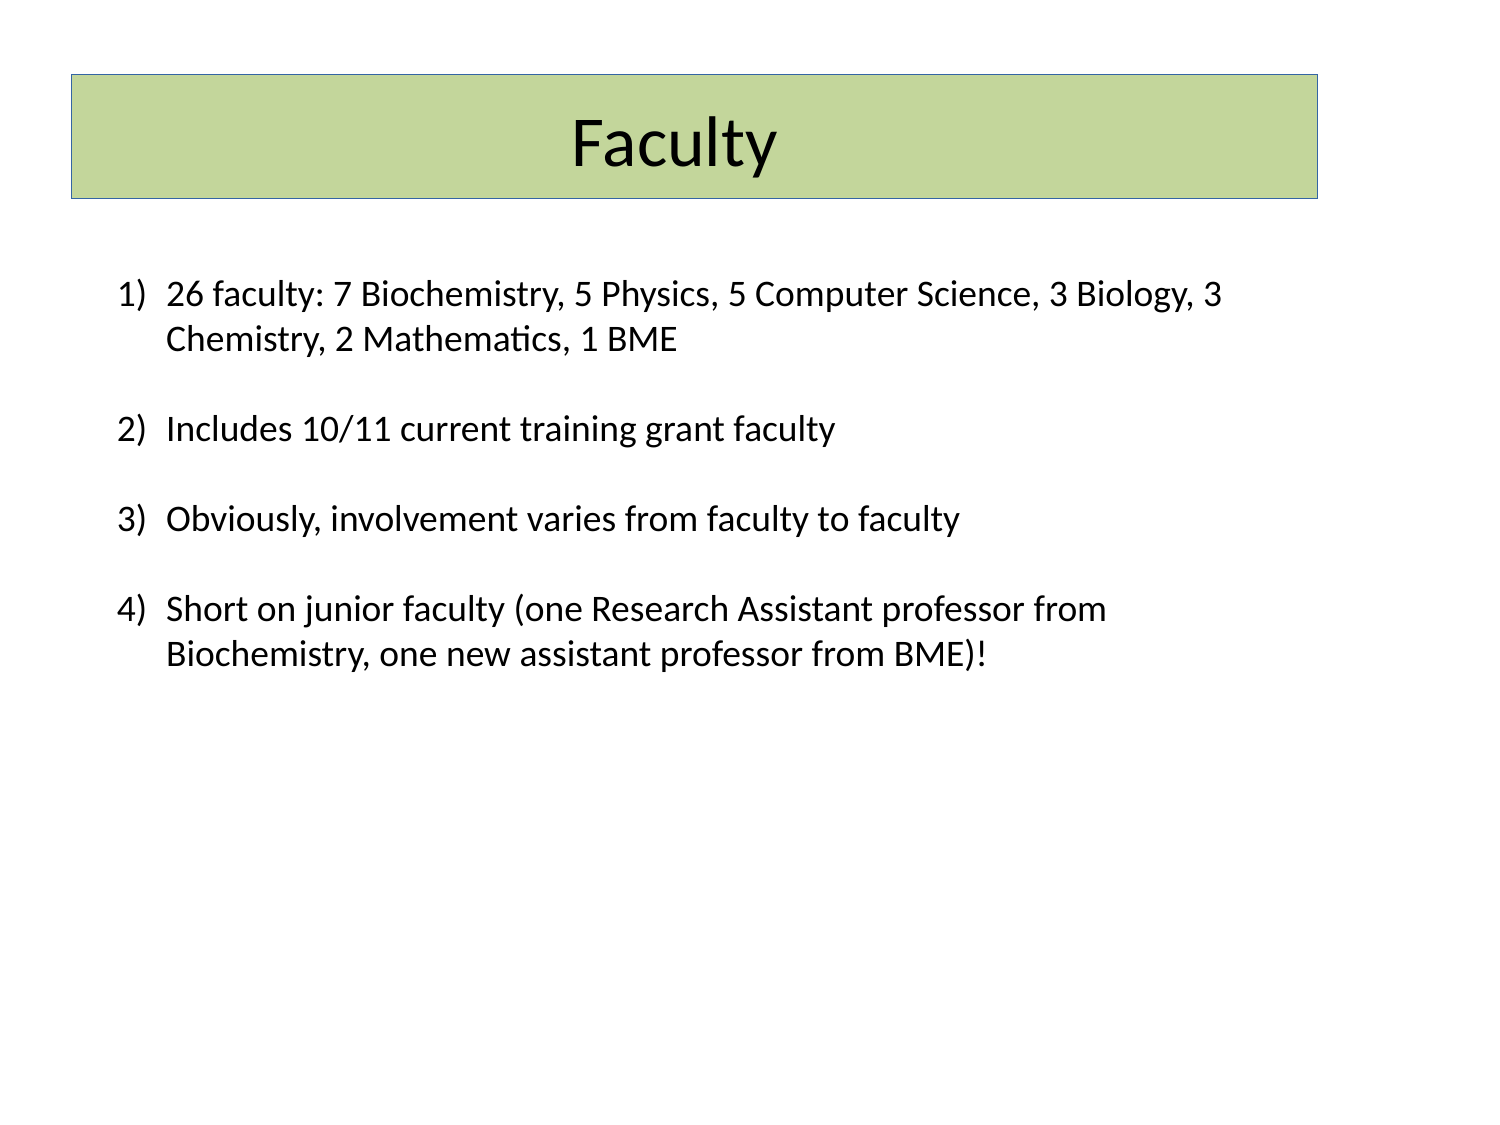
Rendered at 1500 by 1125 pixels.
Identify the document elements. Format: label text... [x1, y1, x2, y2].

text_box 26 faculty: 7 Biochemistry, 5 Physics, 5 Computer Science, 3 Biology, 3 Chemistry, 2 Mathematics, 1 BME Includes 10/11 current training grant faculty Obviously, involvement varies from faculty to faculty Short on junior faculty (one Research Assistant professor from Biochemistry, one new assistant professor from BME)! [116, 268, 1273, 779]
title Faculty [75, 87, 1275, 188]
text_box [71, 74, 1318, 199]
